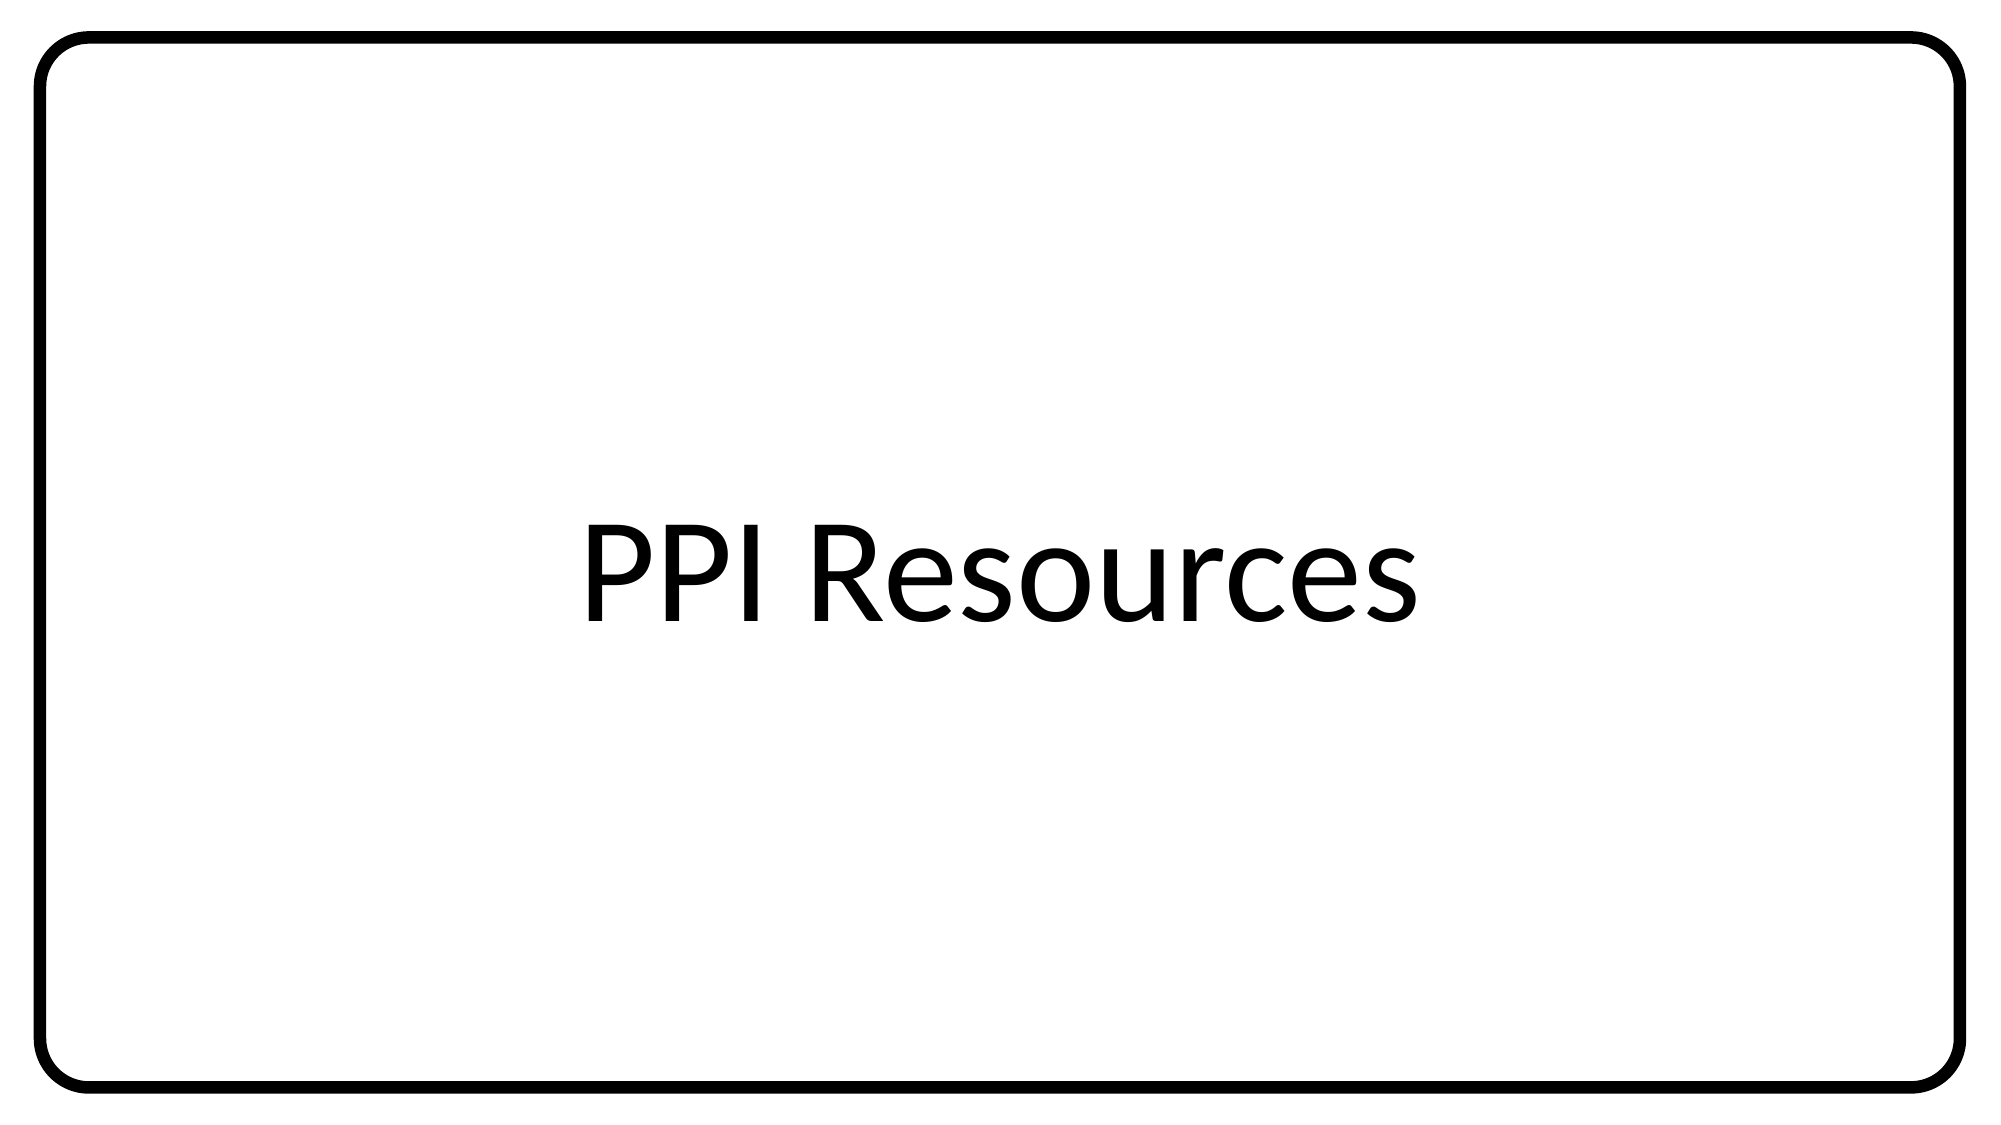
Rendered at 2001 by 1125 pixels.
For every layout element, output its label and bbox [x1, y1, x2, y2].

text_box [38, 36, 1962, 1089]
